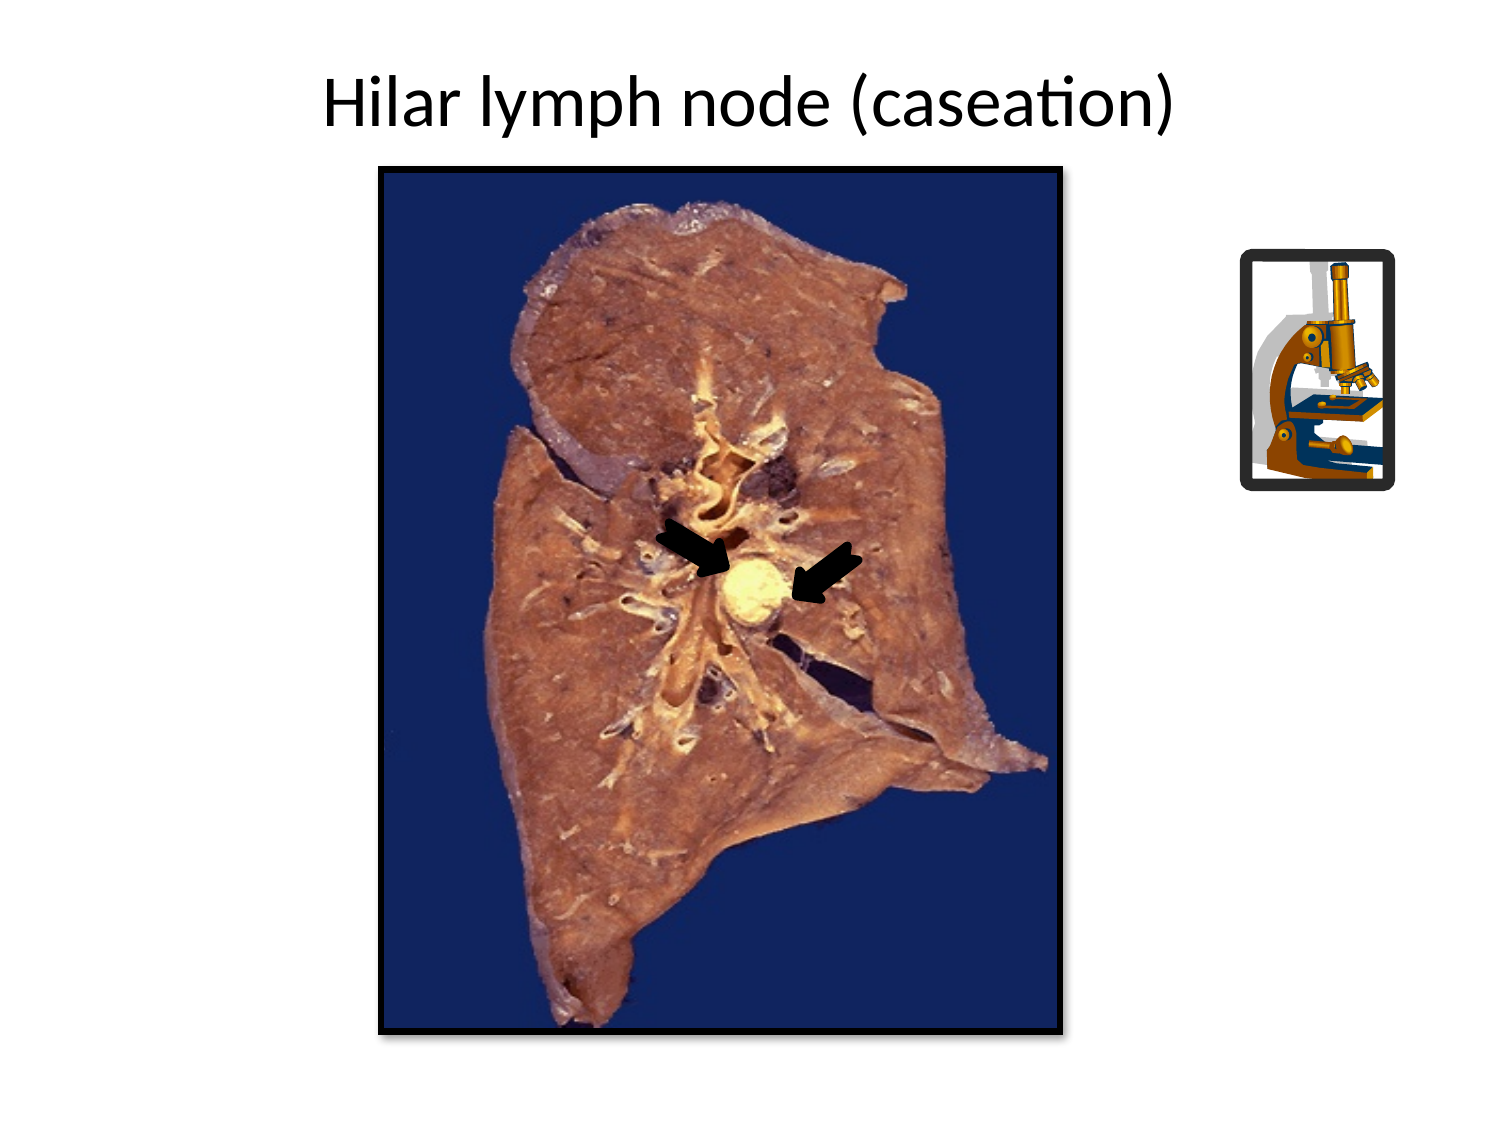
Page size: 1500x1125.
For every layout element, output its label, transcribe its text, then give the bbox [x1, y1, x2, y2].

picture [1245, 255, 1390, 485]
title Hilar lymph node (caseation) [74, 44, 1426, 150]
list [383, 172, 1058, 1029]
